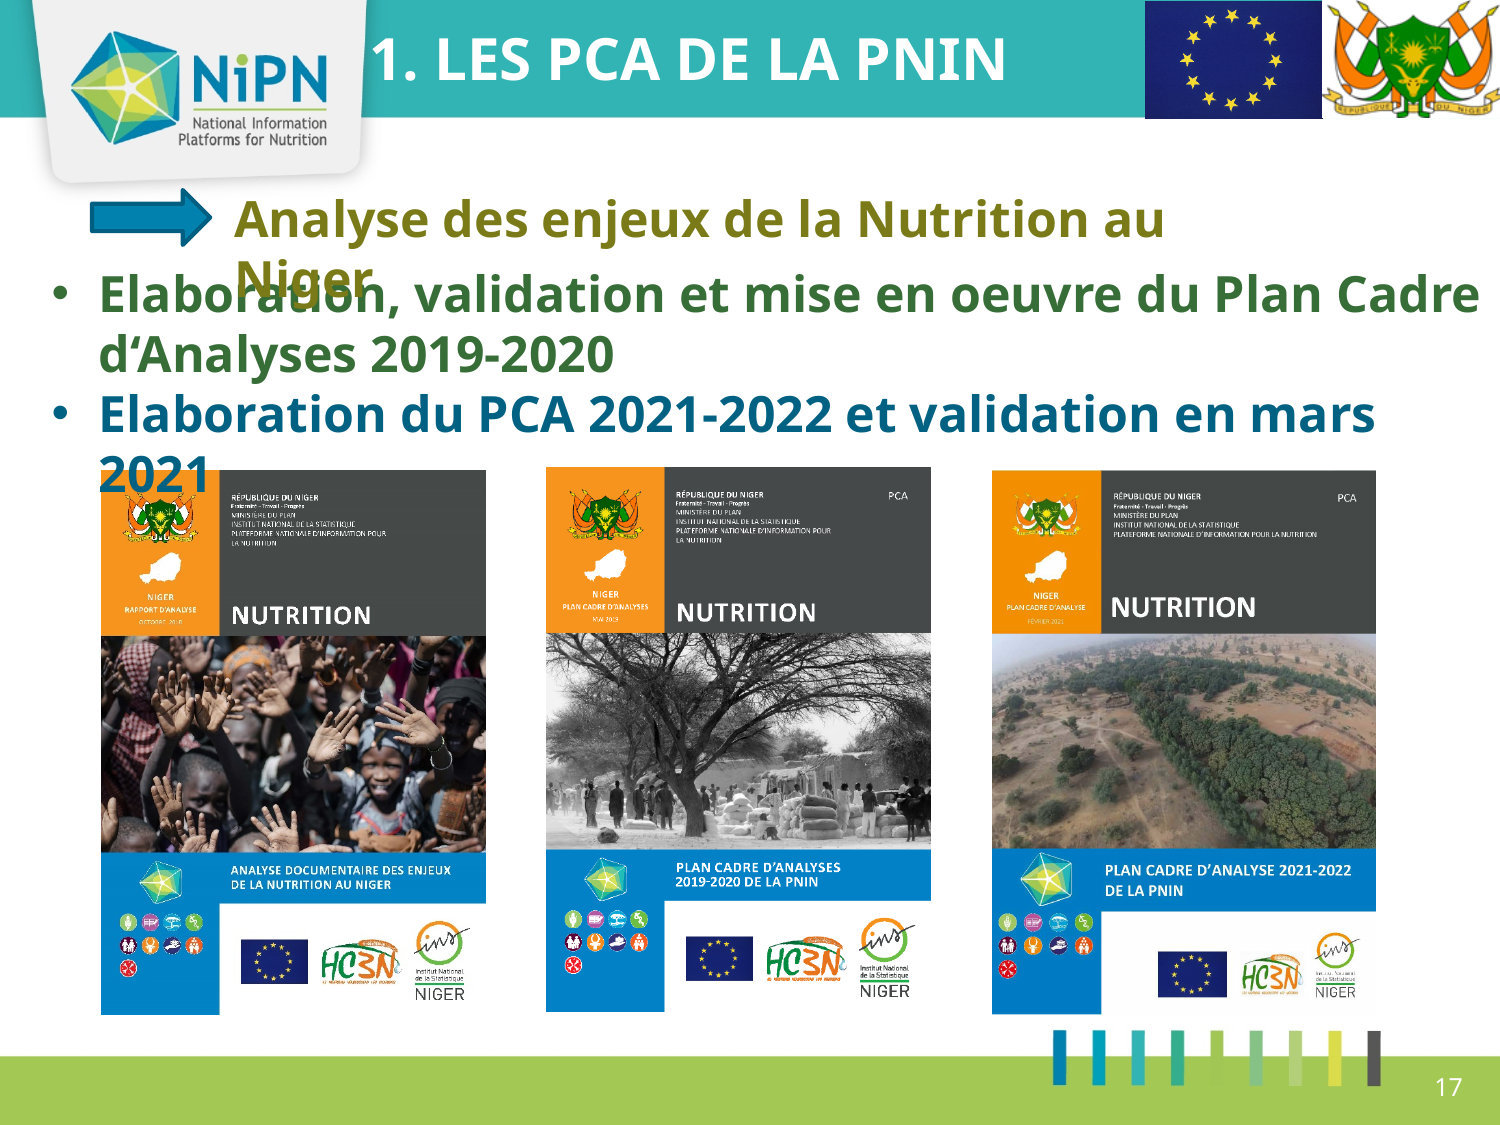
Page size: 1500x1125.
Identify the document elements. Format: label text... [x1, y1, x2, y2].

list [101, 470, 486, 1015]
text_box Elaboration, validation et mise en oeuvre du Plan Cadre d‘Analyses 2019-2020 Elaboration du PCA 2021-2022 et validation en mars 2021 [36, 255, 1500, 511]
slide_number 17 [1376, 1058, 1478, 1119]
text_box Analyse des enjeux de la Nutrition au Niger [219, 179, 1318, 315]
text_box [1145, 0, 1500, 119]
text_box [89, 188, 213, 247]
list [546, 467, 932, 1012]
text_box 1. Les PCA de la PNIN [354, 14, 1140, 100]
picture [0, 0, 1500, 1125]
